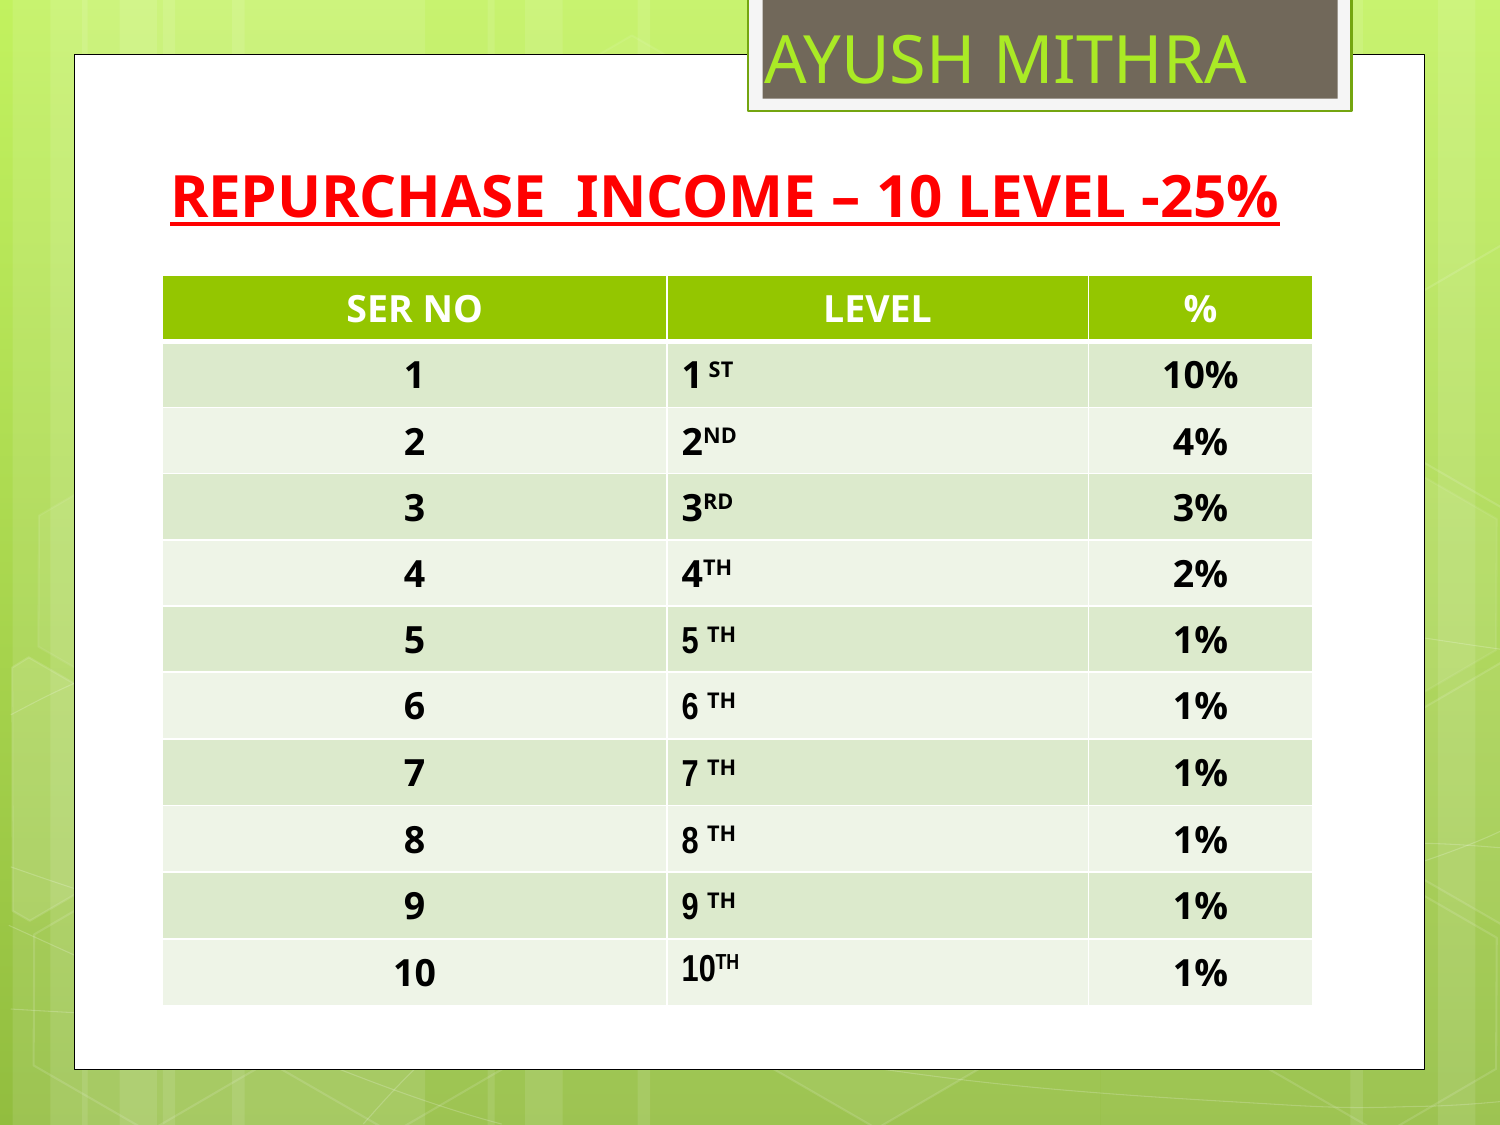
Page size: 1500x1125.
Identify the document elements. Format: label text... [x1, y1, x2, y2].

table_cell 2% [1089, 541, 1312, 605]
table_cell 1% [1089, 940, 1312, 1005]
text_box AYUSH MITHRA [749, 0, 1500, 150]
table_cell 3 [163, 474, 666, 539]
table_cell 4% [1089, 408, 1312, 473]
table_cell 7 [163, 740, 666, 805]
table_cell 8 [163, 806, 666, 871]
table_cell 2 [163, 408, 666, 473]
table_cell 6 TH [668, 673, 1088, 738]
text_box REPURCHASE INCOME – 10 LEVEL -25% [87, 151, 1363, 237]
table_cell 9 TH [668, 873, 1088, 938]
table_cell 3% [1089, 474, 1312, 539]
table_cell 9 [163, 873, 666, 938]
table_cell 1% [1089, 806, 1312, 871]
table_cell 10 [163, 940, 666, 1005]
table_cell 3RD [668, 474, 1088, 539]
table_cell 1% [1089, 873, 1312, 938]
table_cell 8 TH [668, 806, 1088, 871]
table_cell 10% [1089, 344, 1312, 407]
table_cell 1 ST [668, 344, 1088, 407]
table_cell 2ND [668, 408, 1088, 473]
table_cell 5 [163, 607, 666, 671]
table_cell 4 [163, 541, 666, 605]
table_cell 7 TH [668, 740, 1088, 805]
table_header LEVEL [668, 276, 1088, 339]
table_cell 1% [1089, 740, 1312, 805]
table_cell 4TH [668, 541, 1088, 605]
table_cell 6 [163, 673, 666, 738]
table_cell 5 TH [668, 607, 1088, 671]
table_header % [1089, 276, 1312, 339]
table_header SER NO [163, 276, 666, 339]
table_cell 1 [163, 344, 666, 407]
table_cell 10TH [668, 940, 1088, 1005]
table_cell 1% [1089, 673, 1312, 738]
table_cell 1% [1089, 607, 1312, 671]
